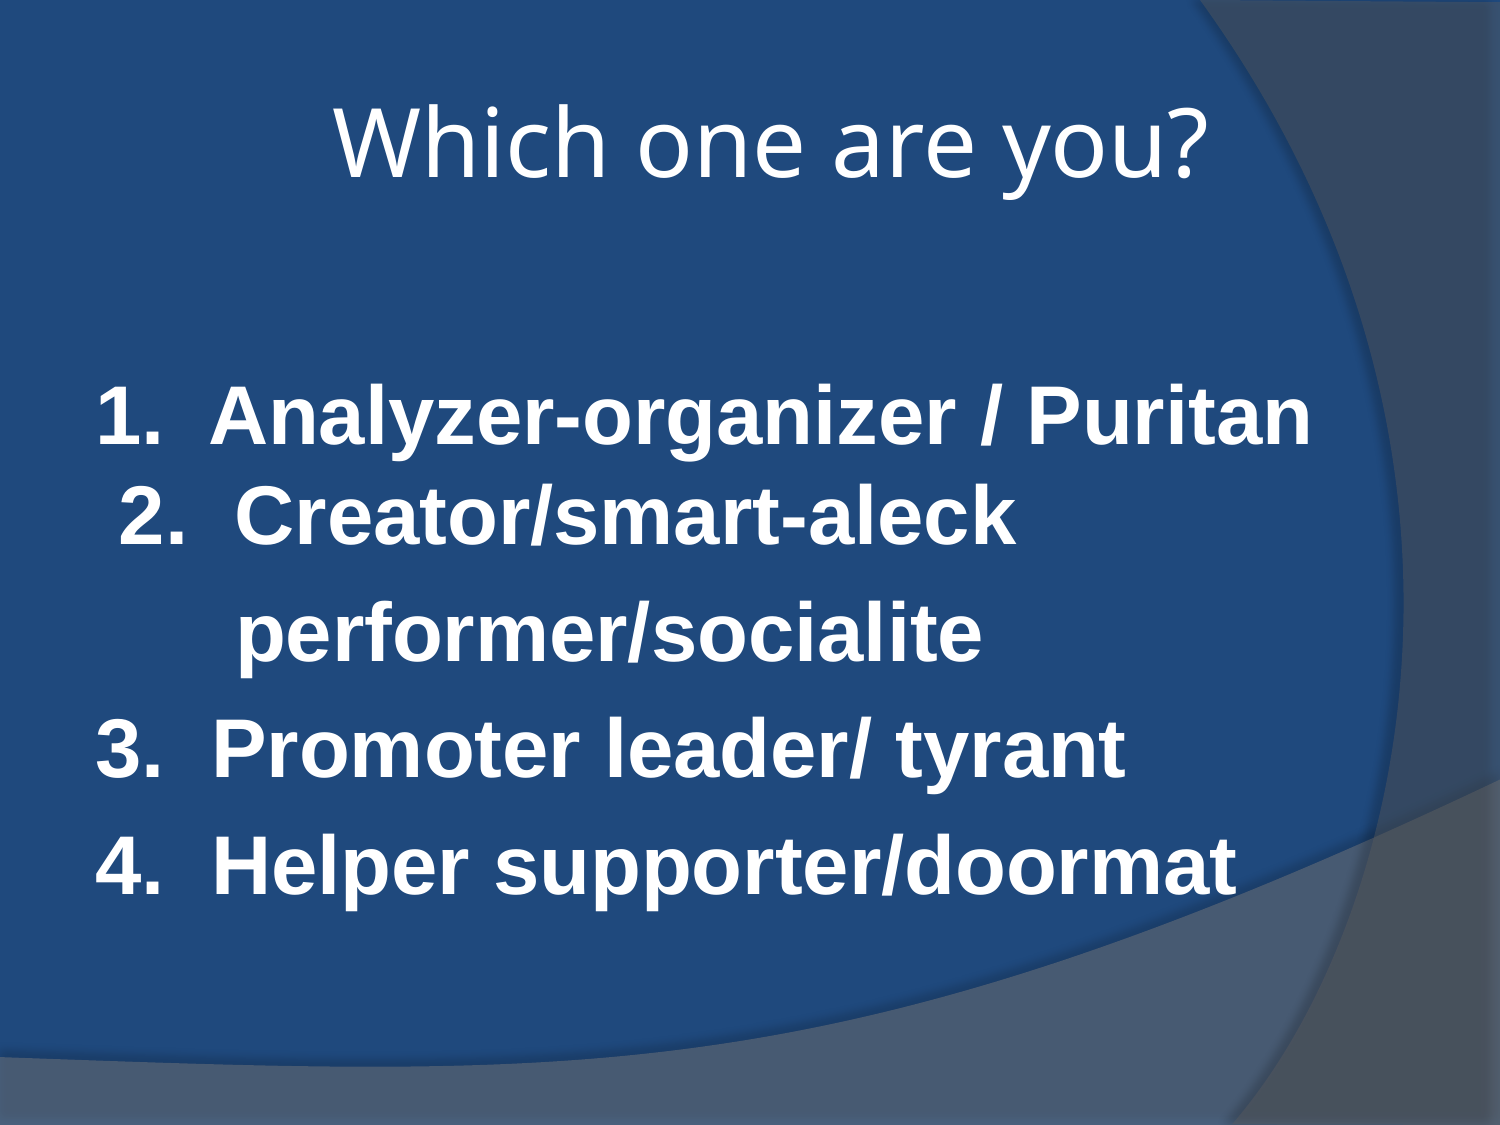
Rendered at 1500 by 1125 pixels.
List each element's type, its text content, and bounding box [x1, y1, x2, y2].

list 1. Analyzer-organizer / Puritan 2. Creator/smart-aleck performer/socialite 3. Promoter leader/ tyrant 4. Helper supporter/doormat [75, 262, 1450, 1005]
title Which one are you? [75, 45, 1300, 233]
